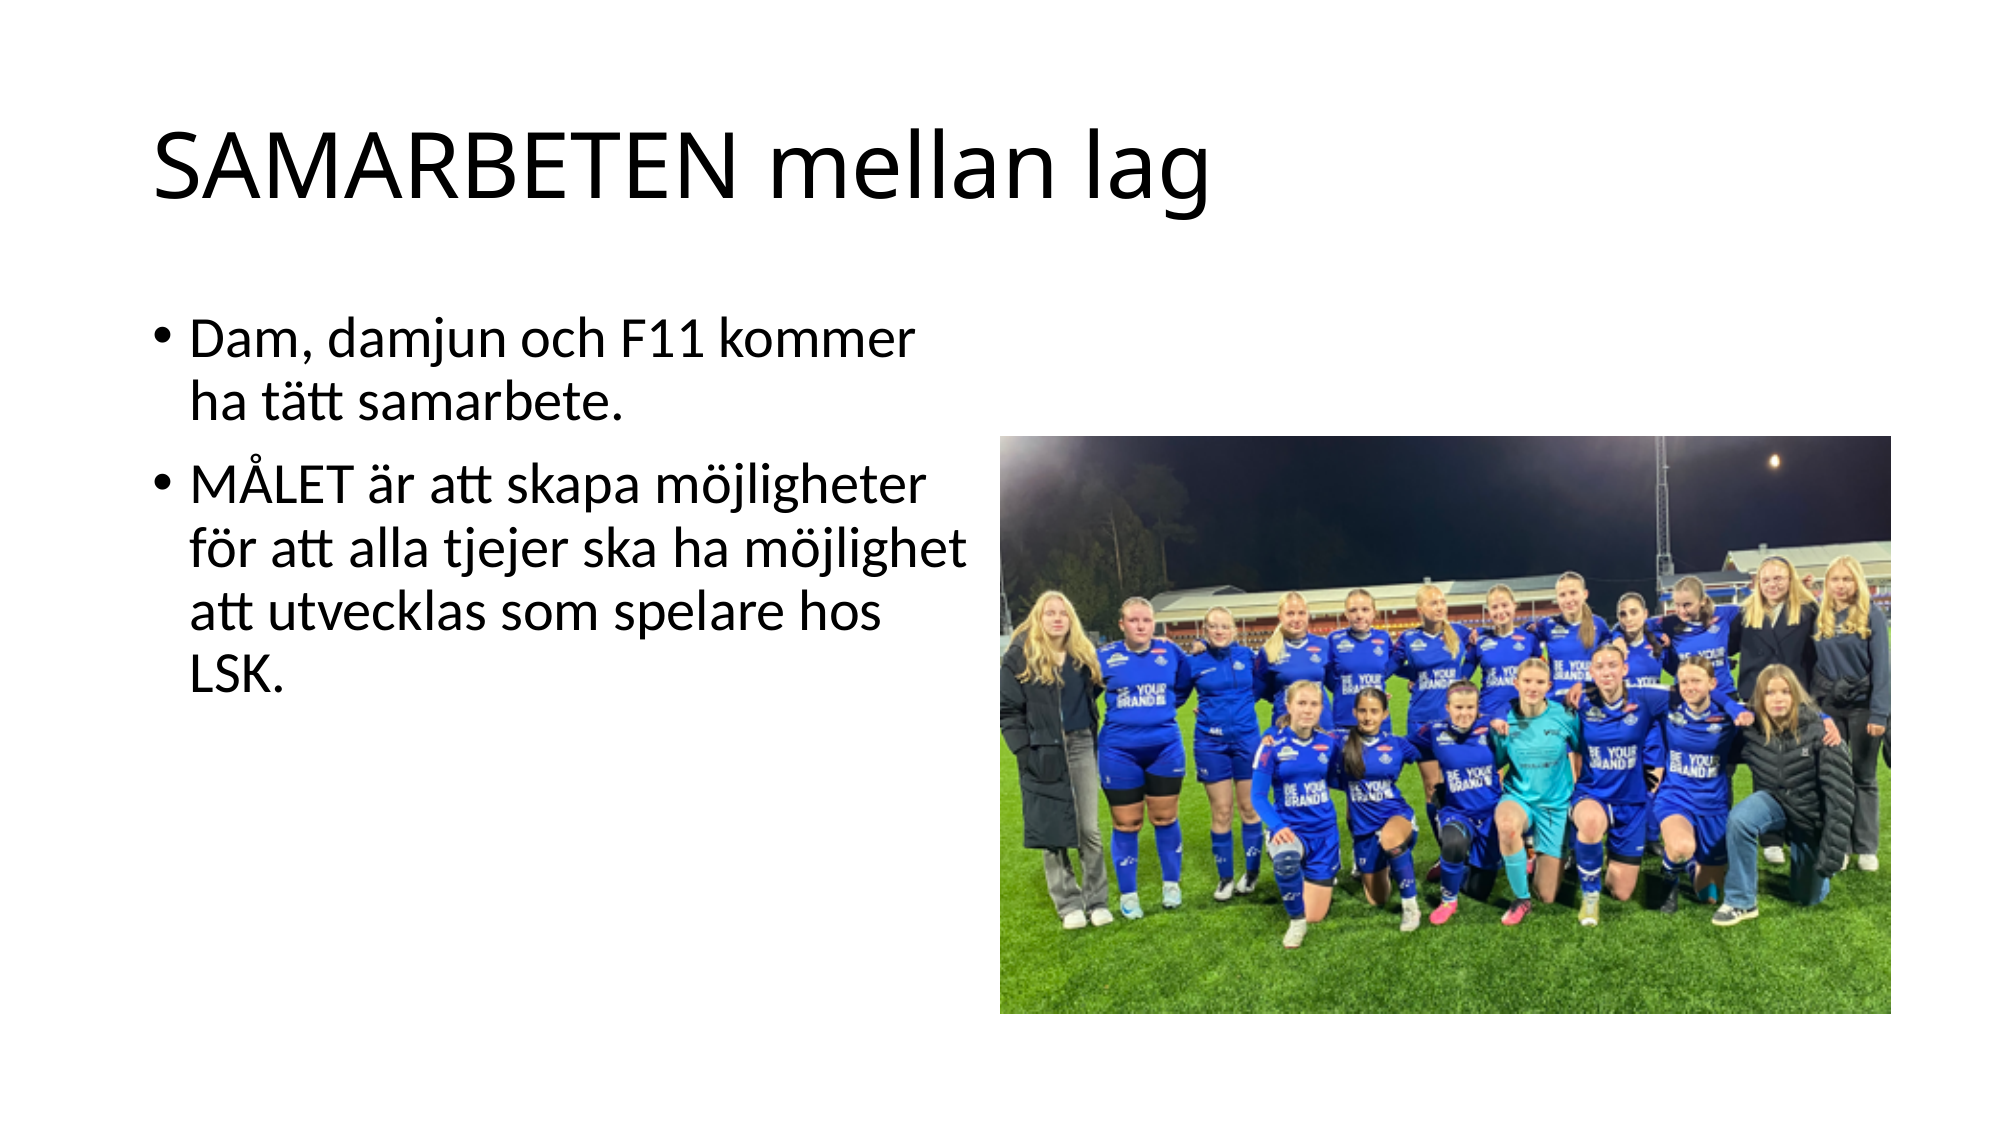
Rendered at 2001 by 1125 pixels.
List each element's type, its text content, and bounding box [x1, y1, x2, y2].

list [999, 436, 1891, 1014]
title SAMARBETEN mellan lag [137, 59, 1863, 278]
list Dam, damjun och F11 kommer ha tätt samarbete. MÅLET är att skapa möjligheter för att alla tjejer ska ha möjlighet att utvecklas som spelare hos LSK. [137, 299, 988, 1014]
